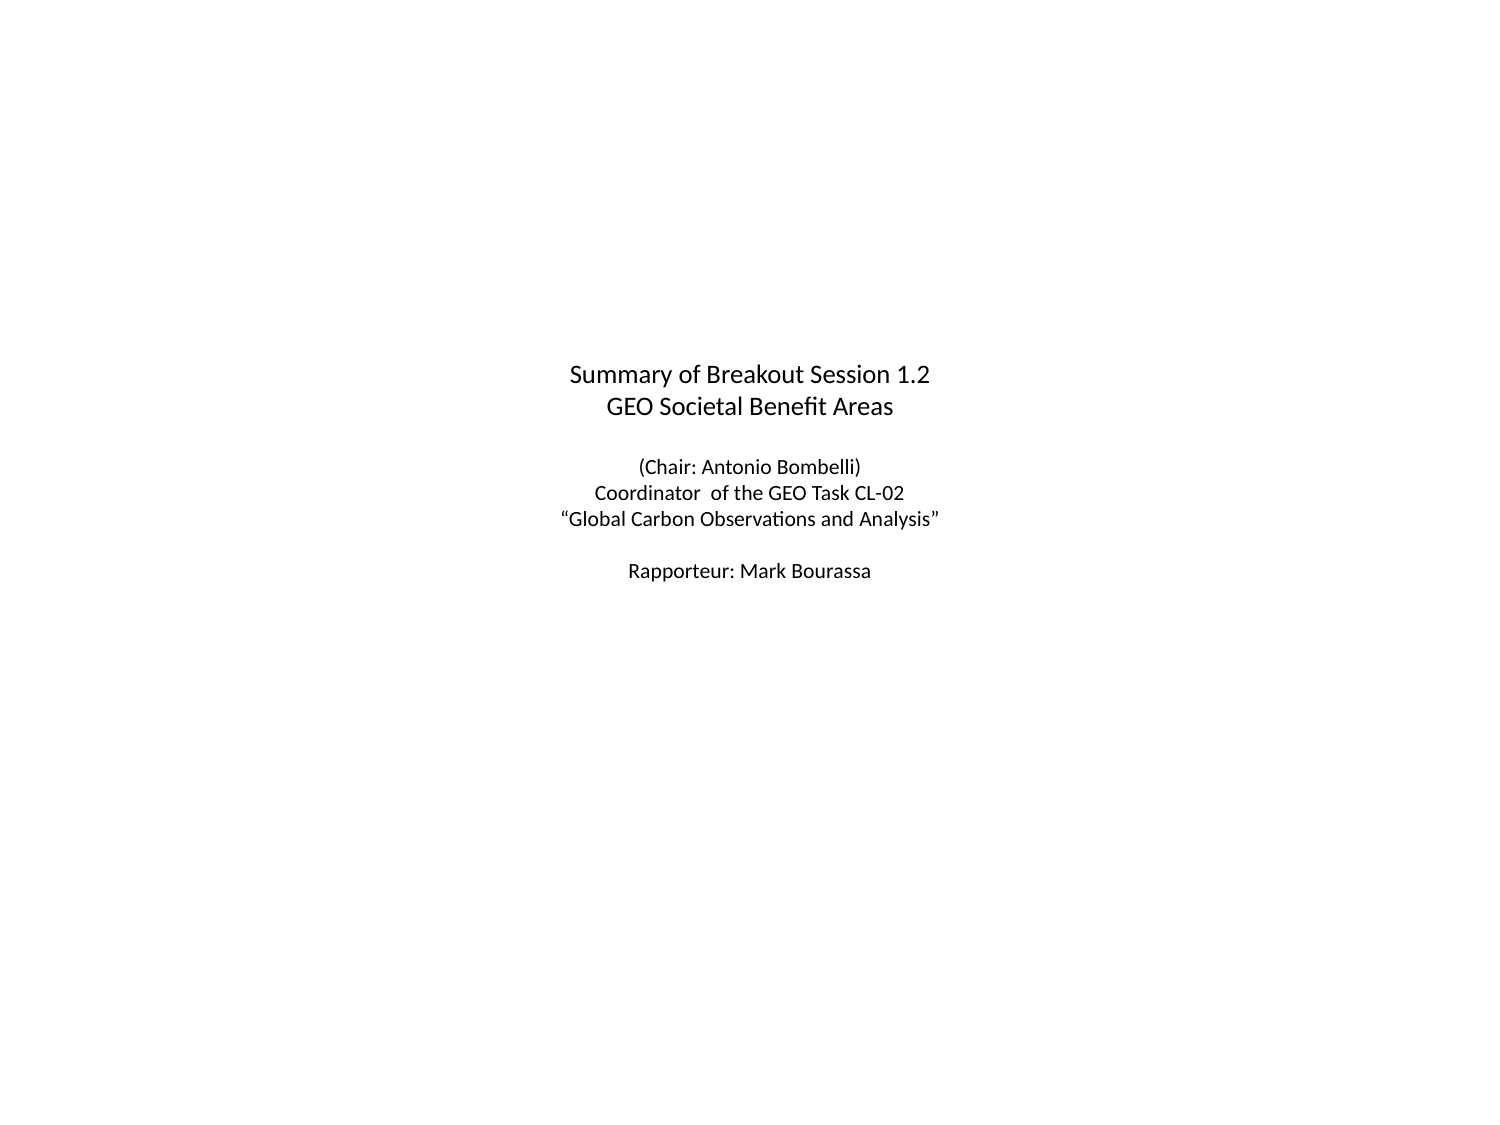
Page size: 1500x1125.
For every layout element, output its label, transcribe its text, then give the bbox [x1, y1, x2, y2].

title Summary of Breakout Session 1.2 GEO Societal Benefit Areas (Chair: Antonio Bombelli) Coordinator of the GEO Task CL-02 “Global Carbon Observations and Analysis” Rapporteur: Mark Bourassa [112, 349, 1388, 591]
